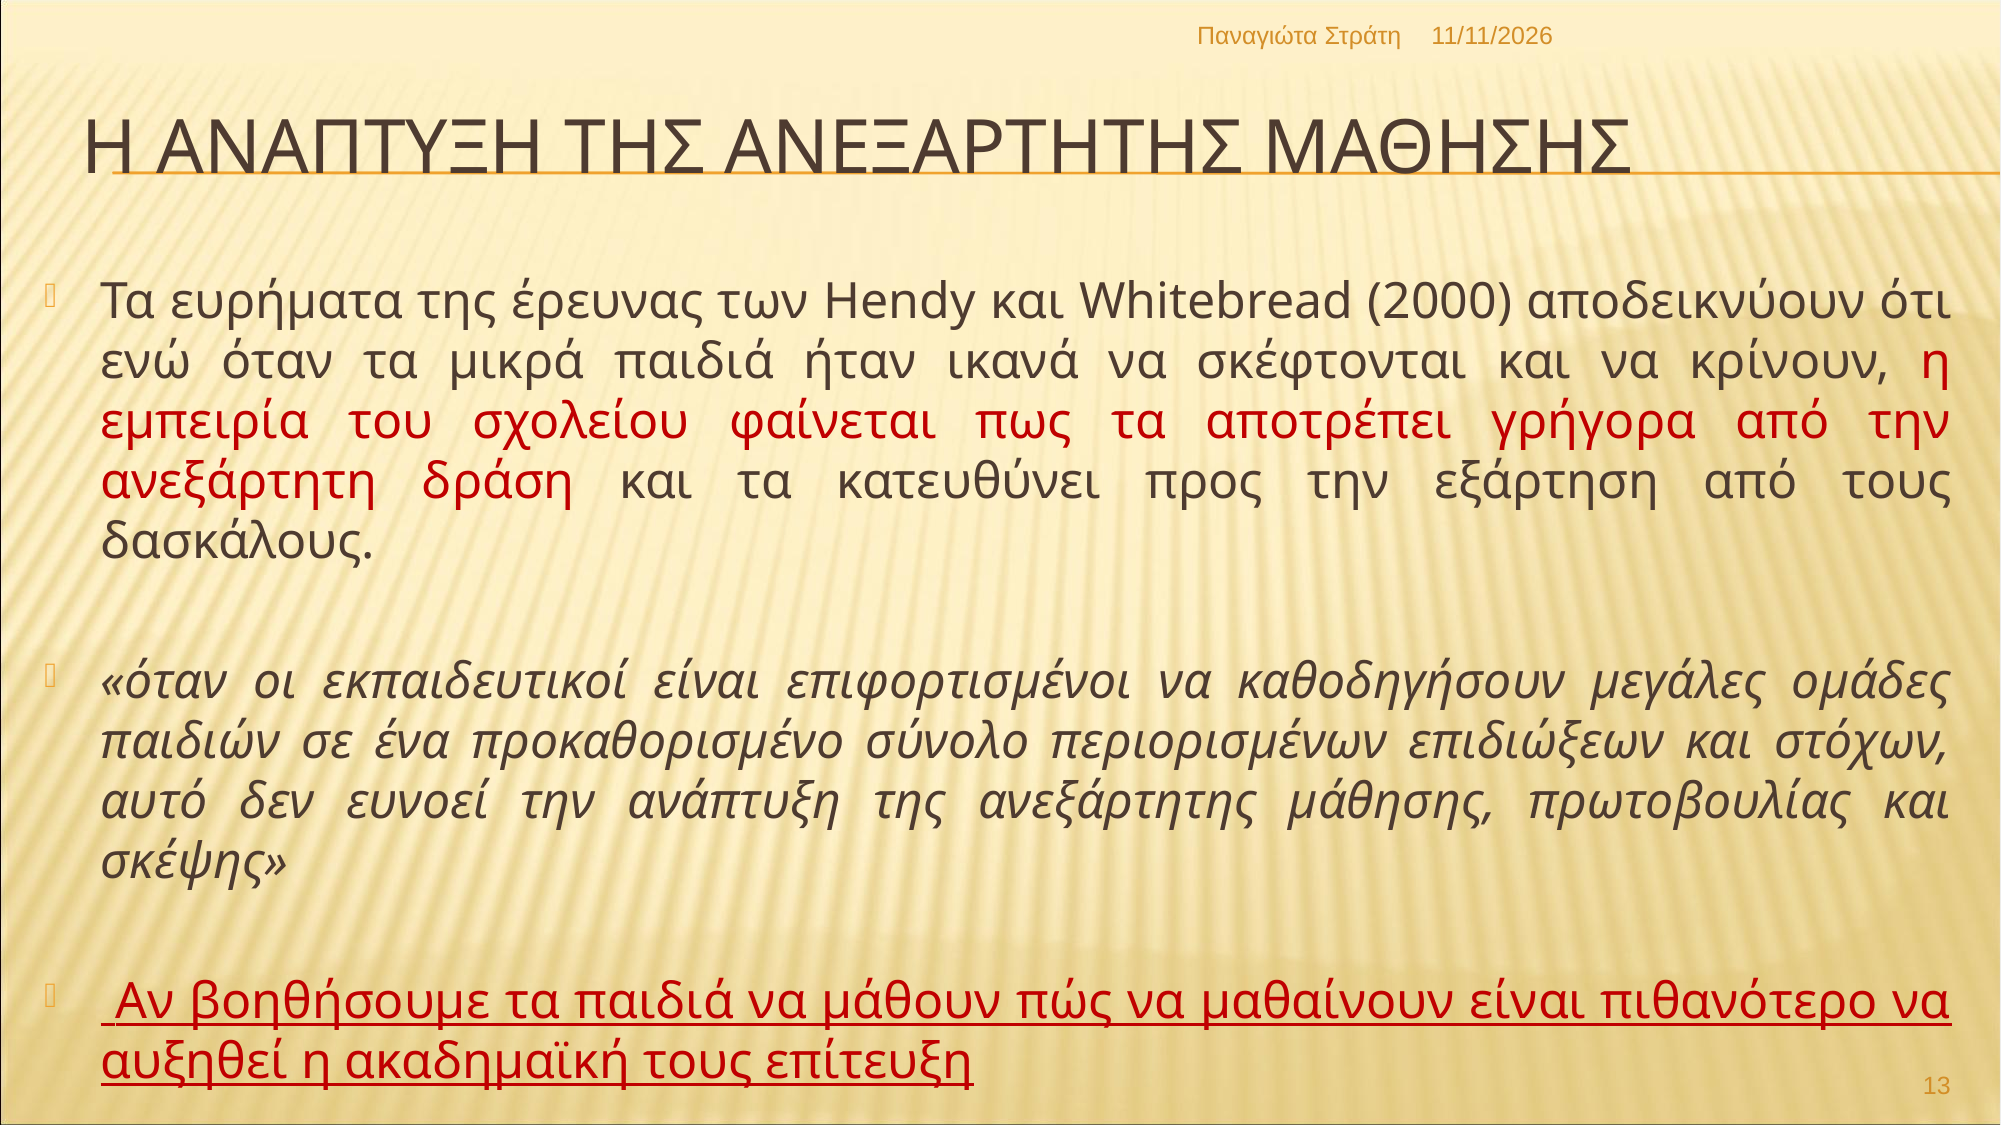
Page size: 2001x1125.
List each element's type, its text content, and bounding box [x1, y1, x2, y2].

title η αναπτυξη τησ ανεξαρτητησ μαθησησ [66, 75, 1967, 213]
picture [0, 0, 2001, 1125]
footer Παναγιώτα Στράτη [783, 12, 1417, 60]
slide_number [1417, 12, 1967, 60]
slide_number 13 [1800, 1061, 1966, 1103]
list Τα ευρήματα της έρευνας των Hendy και Whitebread (2000) αποδεικνύουν ότι ενώ όταν τα μικρά παιδιά ήταν ικανά να σκέφτονται και να κρίνουν, η εμπειρία του σχολείου φαίνεται πως τα αποτρέπει γρήγορα από την ανεξάρτητη δράση και τα κατευθύνει προς την εξάρτηση από τους δασκάλους. «όταν οι εκπαιδευτικοί είναι επιφορτισμένοι να καθοδηγήσουν μεγάλες ομάδες παιδιών σε ένα προκαθορισμένο σύνολο περιορισμένων επιδιώξεων και στόχων, αυτό δεν ευνοεί την ανάπτυξη της ανεξάρτητης μάθησης, πρωτοβουλίας και σκέψης» Αν βοηθήσουμε τα παιδιά να μάθουν πώς να μαθαίνουν είναι πιθανότερο να αυξηθεί η ακαδημαϊκή τους επίτευξη [29, 261, 1967, 998]
